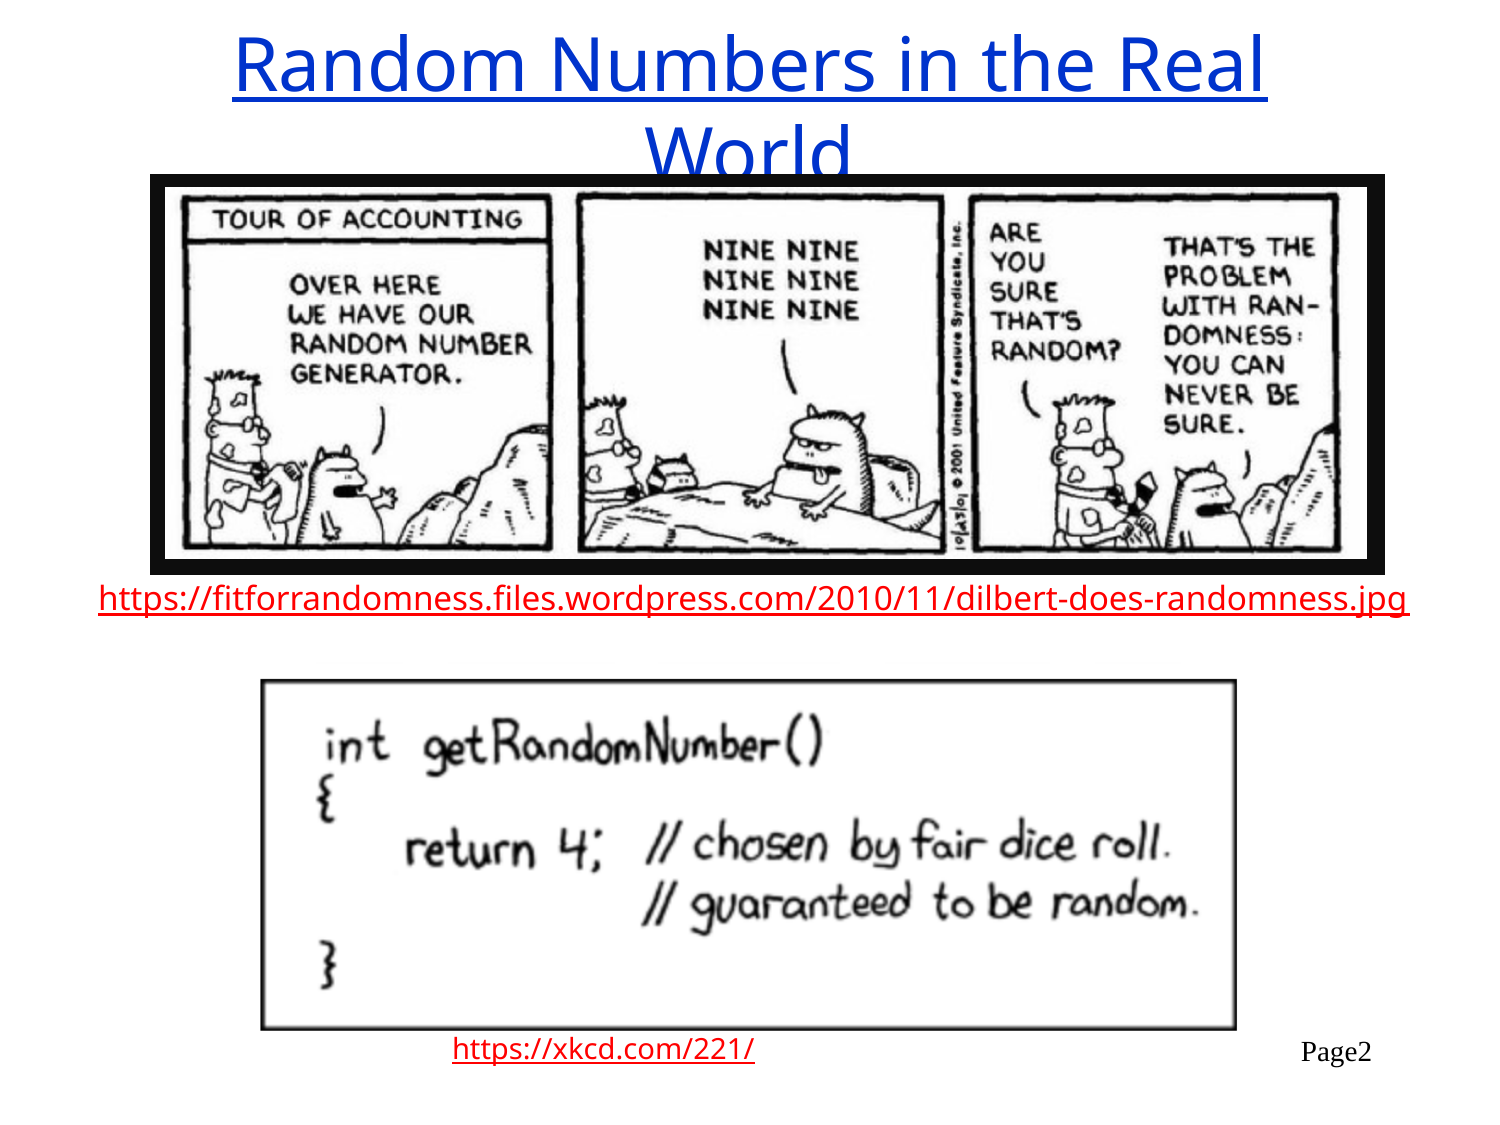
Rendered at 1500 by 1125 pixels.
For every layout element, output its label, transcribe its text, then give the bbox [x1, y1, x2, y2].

picture [241, 662, 1259, 1049]
text_box https://xkcd.com/221/ [437, 1049, 770, 1078]
picture [149, 174, 1385, 575]
title Random Numbers in the Real World [112, 37, 1388, 175]
slide_number Page2 [1074, 1025, 1388, 1100]
text_box https://fitforrandomness.files.wordpress.com/2010/11/dilbert-does-randomness.jpg [83, 570, 1451, 631]
